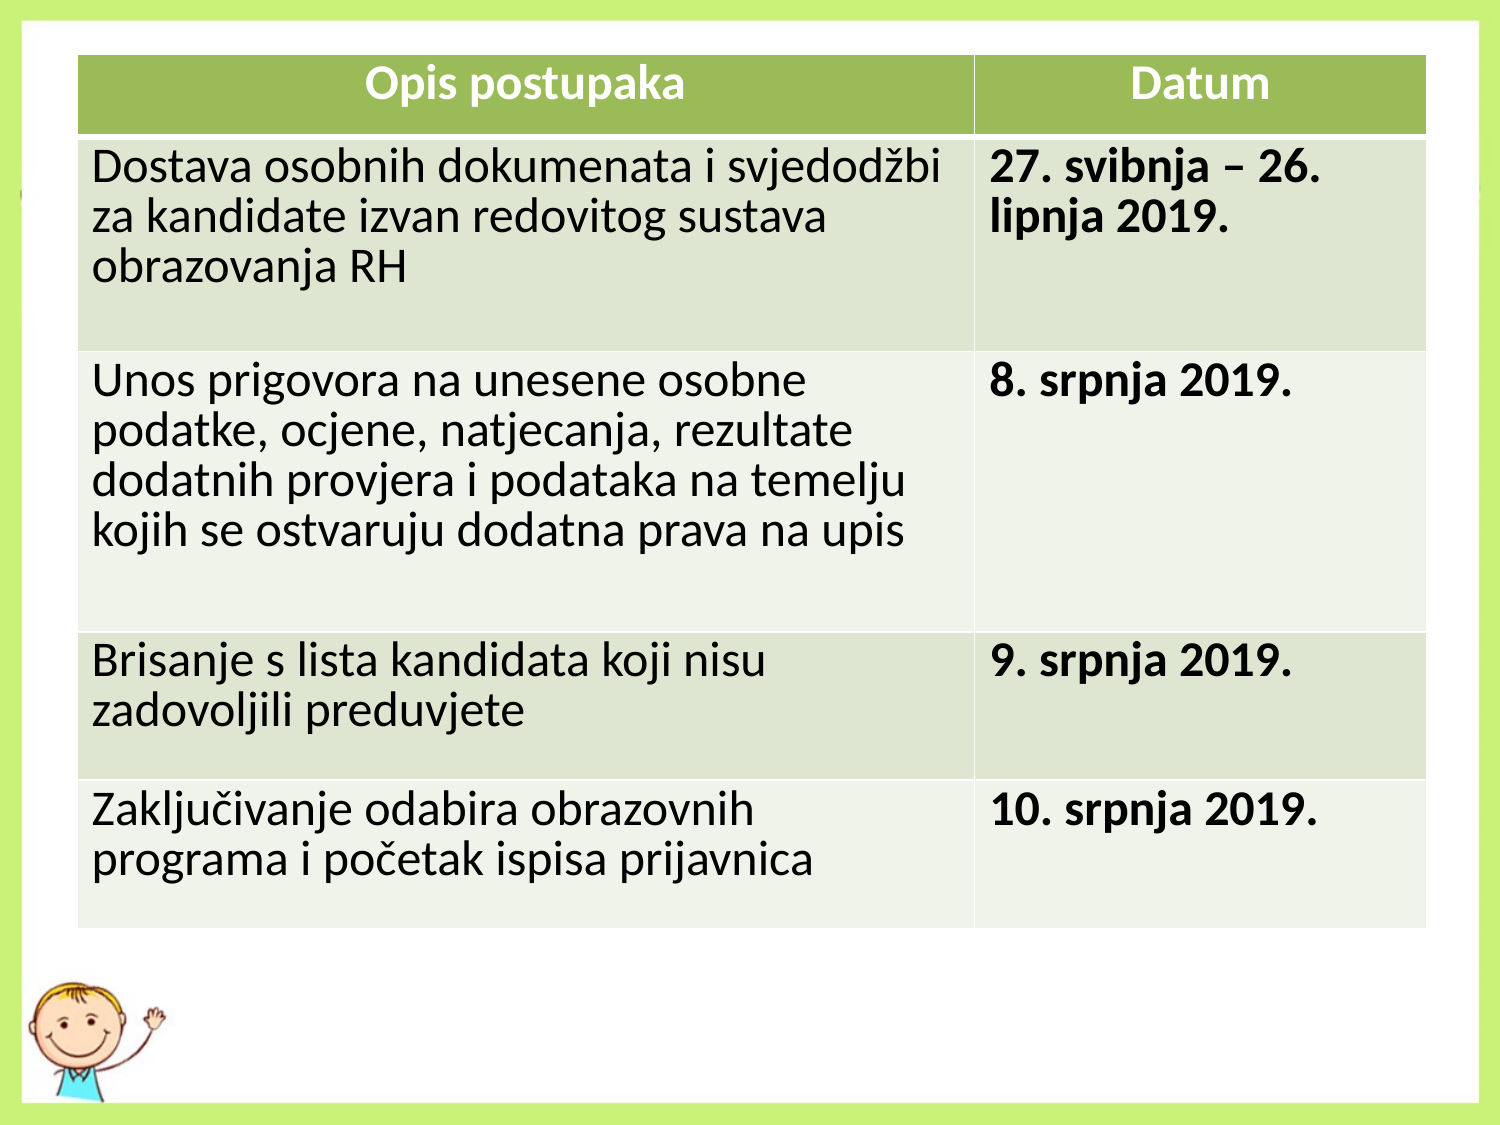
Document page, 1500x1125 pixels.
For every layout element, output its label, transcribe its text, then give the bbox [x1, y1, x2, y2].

table_cell 9. srpnja 2019. [975, 633, 1426, 779]
table_header Opis postupaka [78, 55, 974, 134]
table_header Datum [975, 55, 1426, 134]
table_cell 10. srpnja 2019. [975, 781, 1426, 928]
table_cell Zaključivanje odabira obrazovnih programa i početak ispisa prijavnica [78, 781, 974, 928]
table_cell 27. svibnja – 26. lipnja 2019. [975, 140, 1426, 351]
table_cell Dostava osobnih dokumenata i svjedodžbi za kandidate izvan redovitog sustava obrazovanja RH [78, 140, 974, 351]
table_cell Unos prigovora na unesene osobne podatke, ocjene, natjecanja, rezultate dodatnih provjera i podataka na temelju kojih se ostvaruju dodatna prava na upis [78, 352, 974, 631]
table_cell Brisanje s lista kandidata koji nisu zadovoljili preduvjete [78, 633, 974, 779]
table_cell 8. srpnja 2019. [975, 352, 1426, 631]
picture [0, 0, 1500, 1125]
